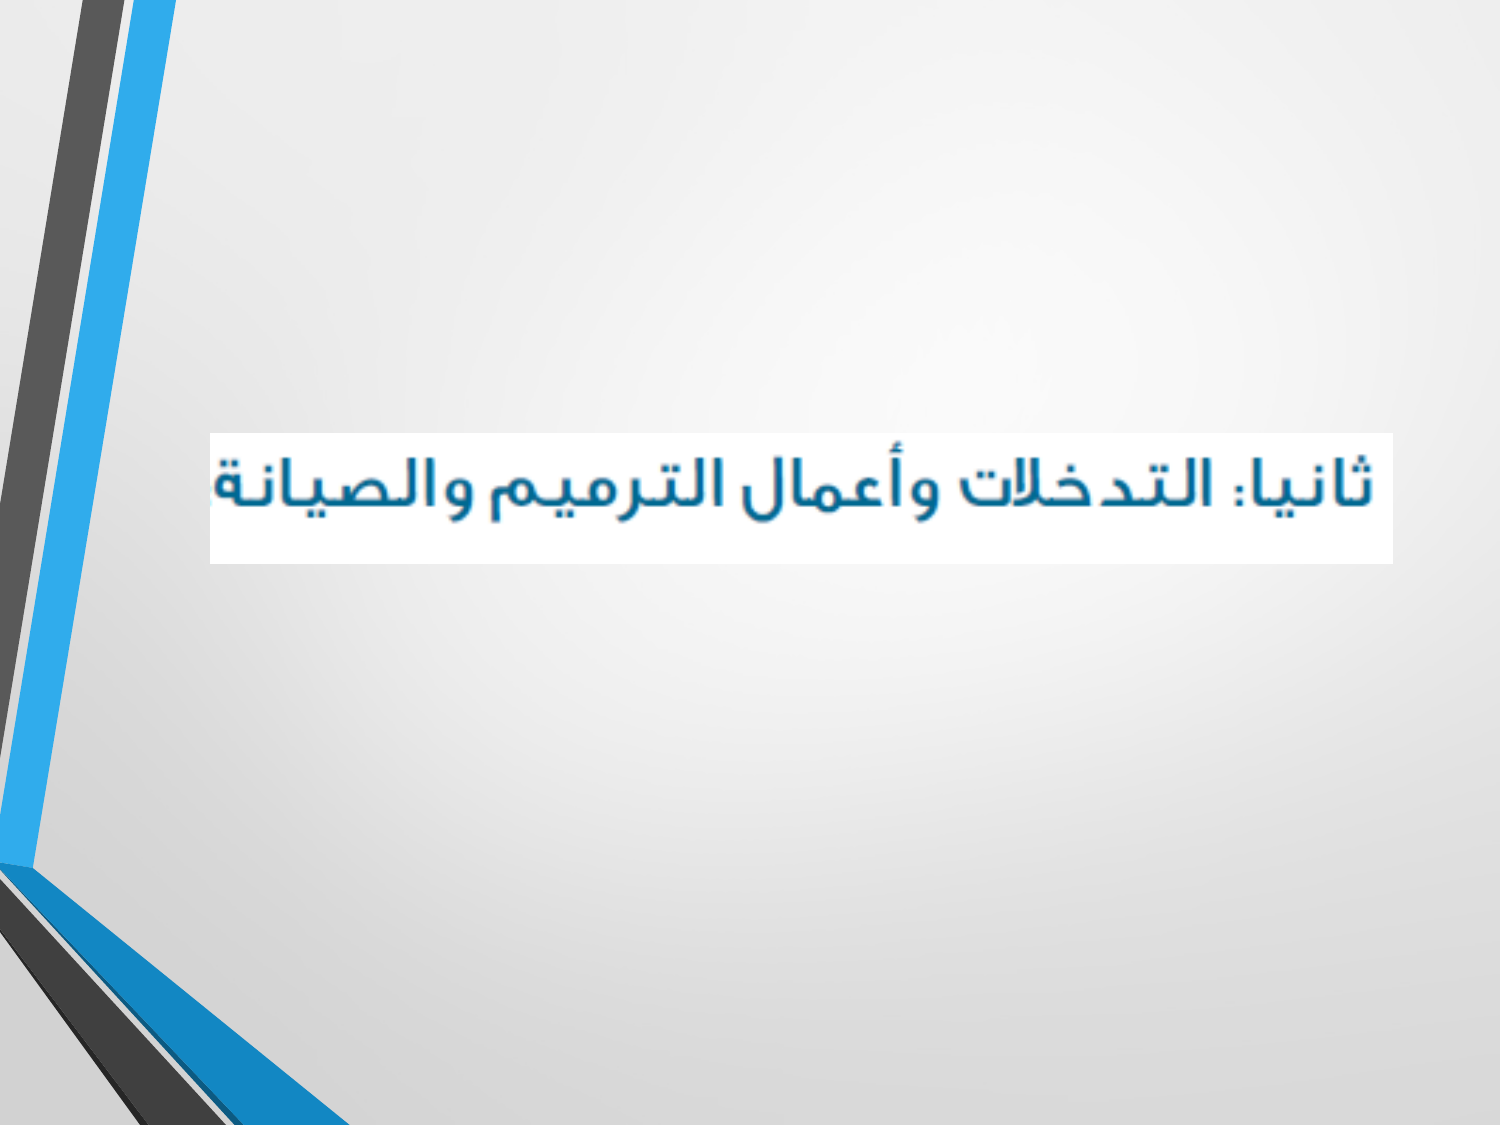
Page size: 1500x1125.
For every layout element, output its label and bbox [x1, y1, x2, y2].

picture [210, 433, 1393, 564]
